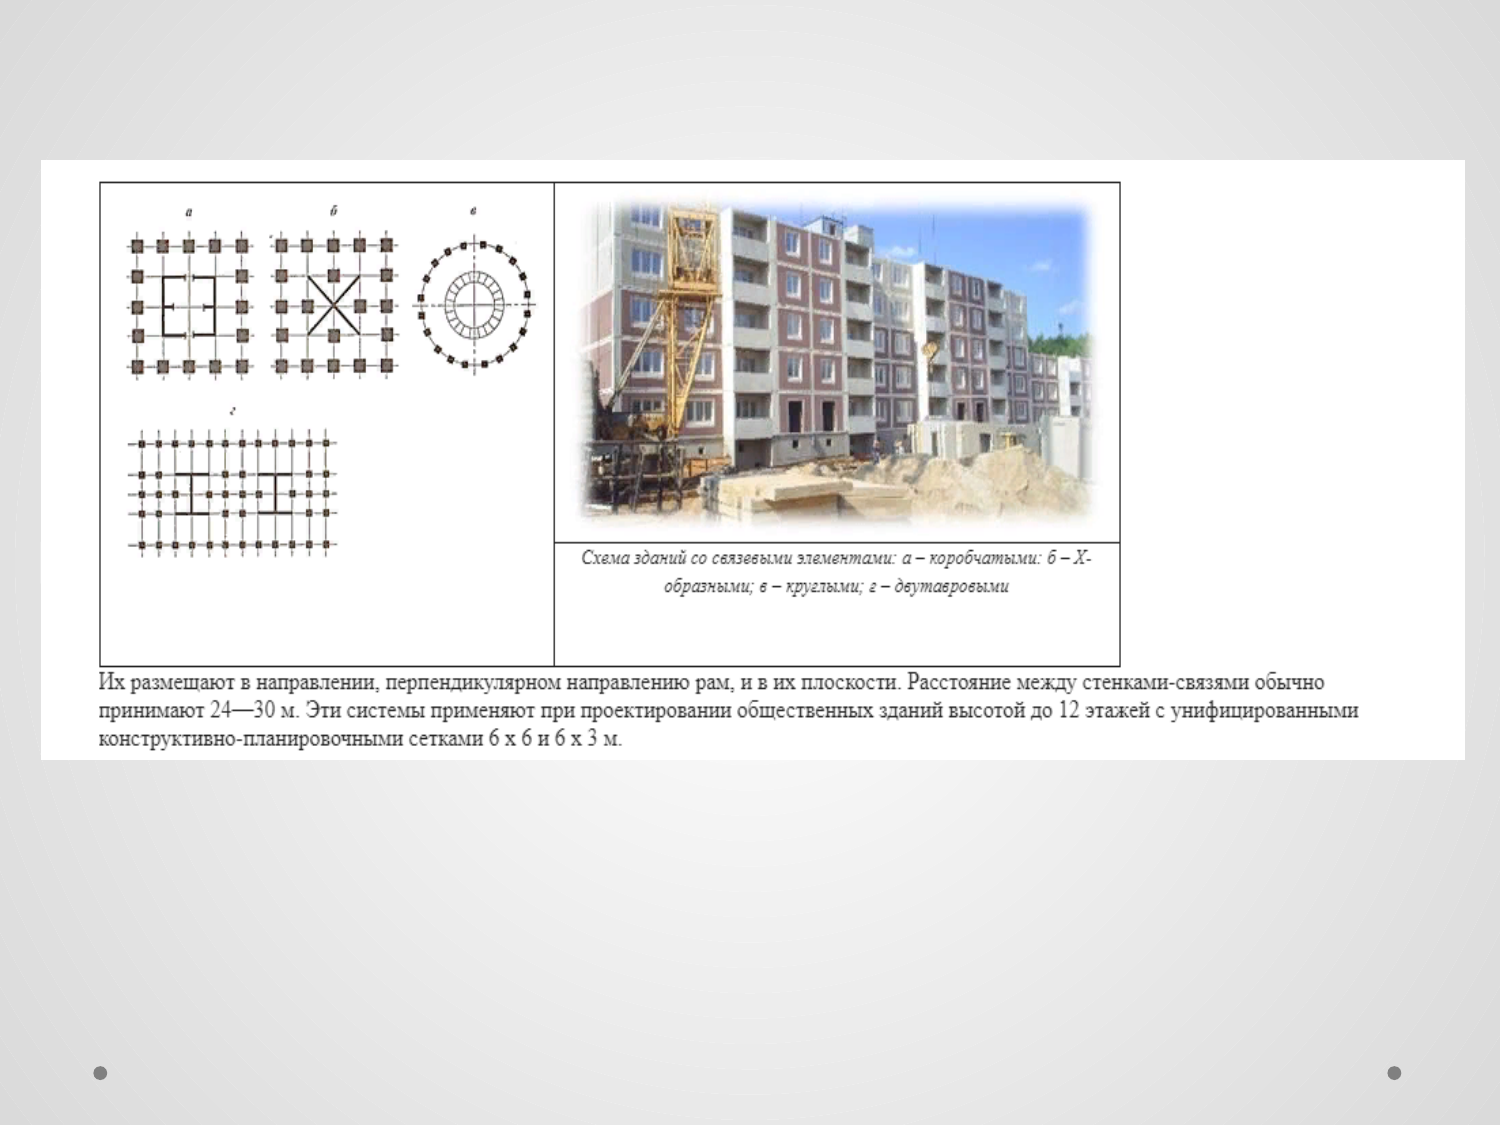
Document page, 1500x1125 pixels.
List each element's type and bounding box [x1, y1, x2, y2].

picture [41, 160, 1465, 760]
